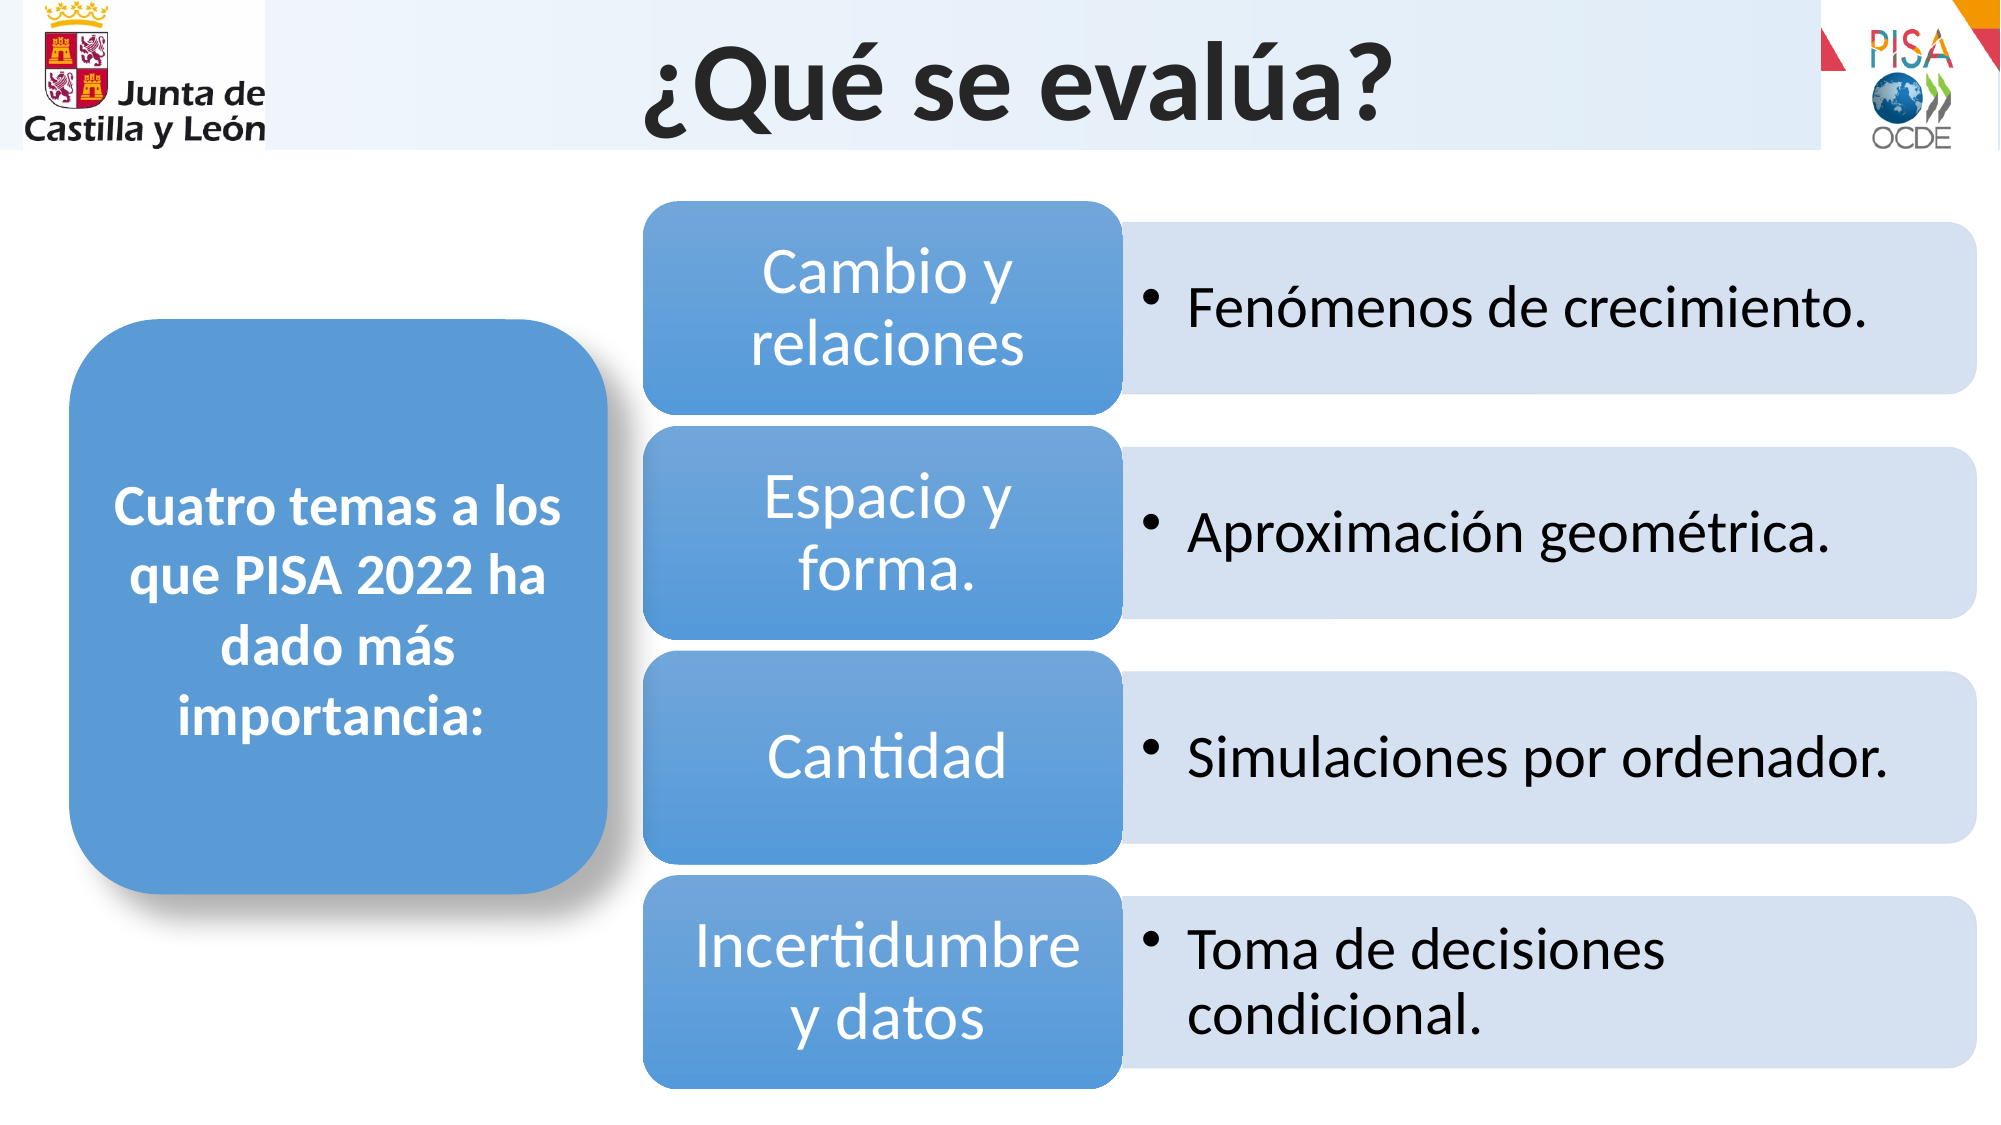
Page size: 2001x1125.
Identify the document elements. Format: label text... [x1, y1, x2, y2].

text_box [642, 200, 1977, 1090]
picture [23, 0, 265, 150]
text_box ¿Qué se evalúa? [624, 0, 1414, 150]
text_box Cuatro temas a los que PISA 2022 ha dado más importancia: [68, 318, 609, 896]
picture [1821, 0, 2000, 150]
